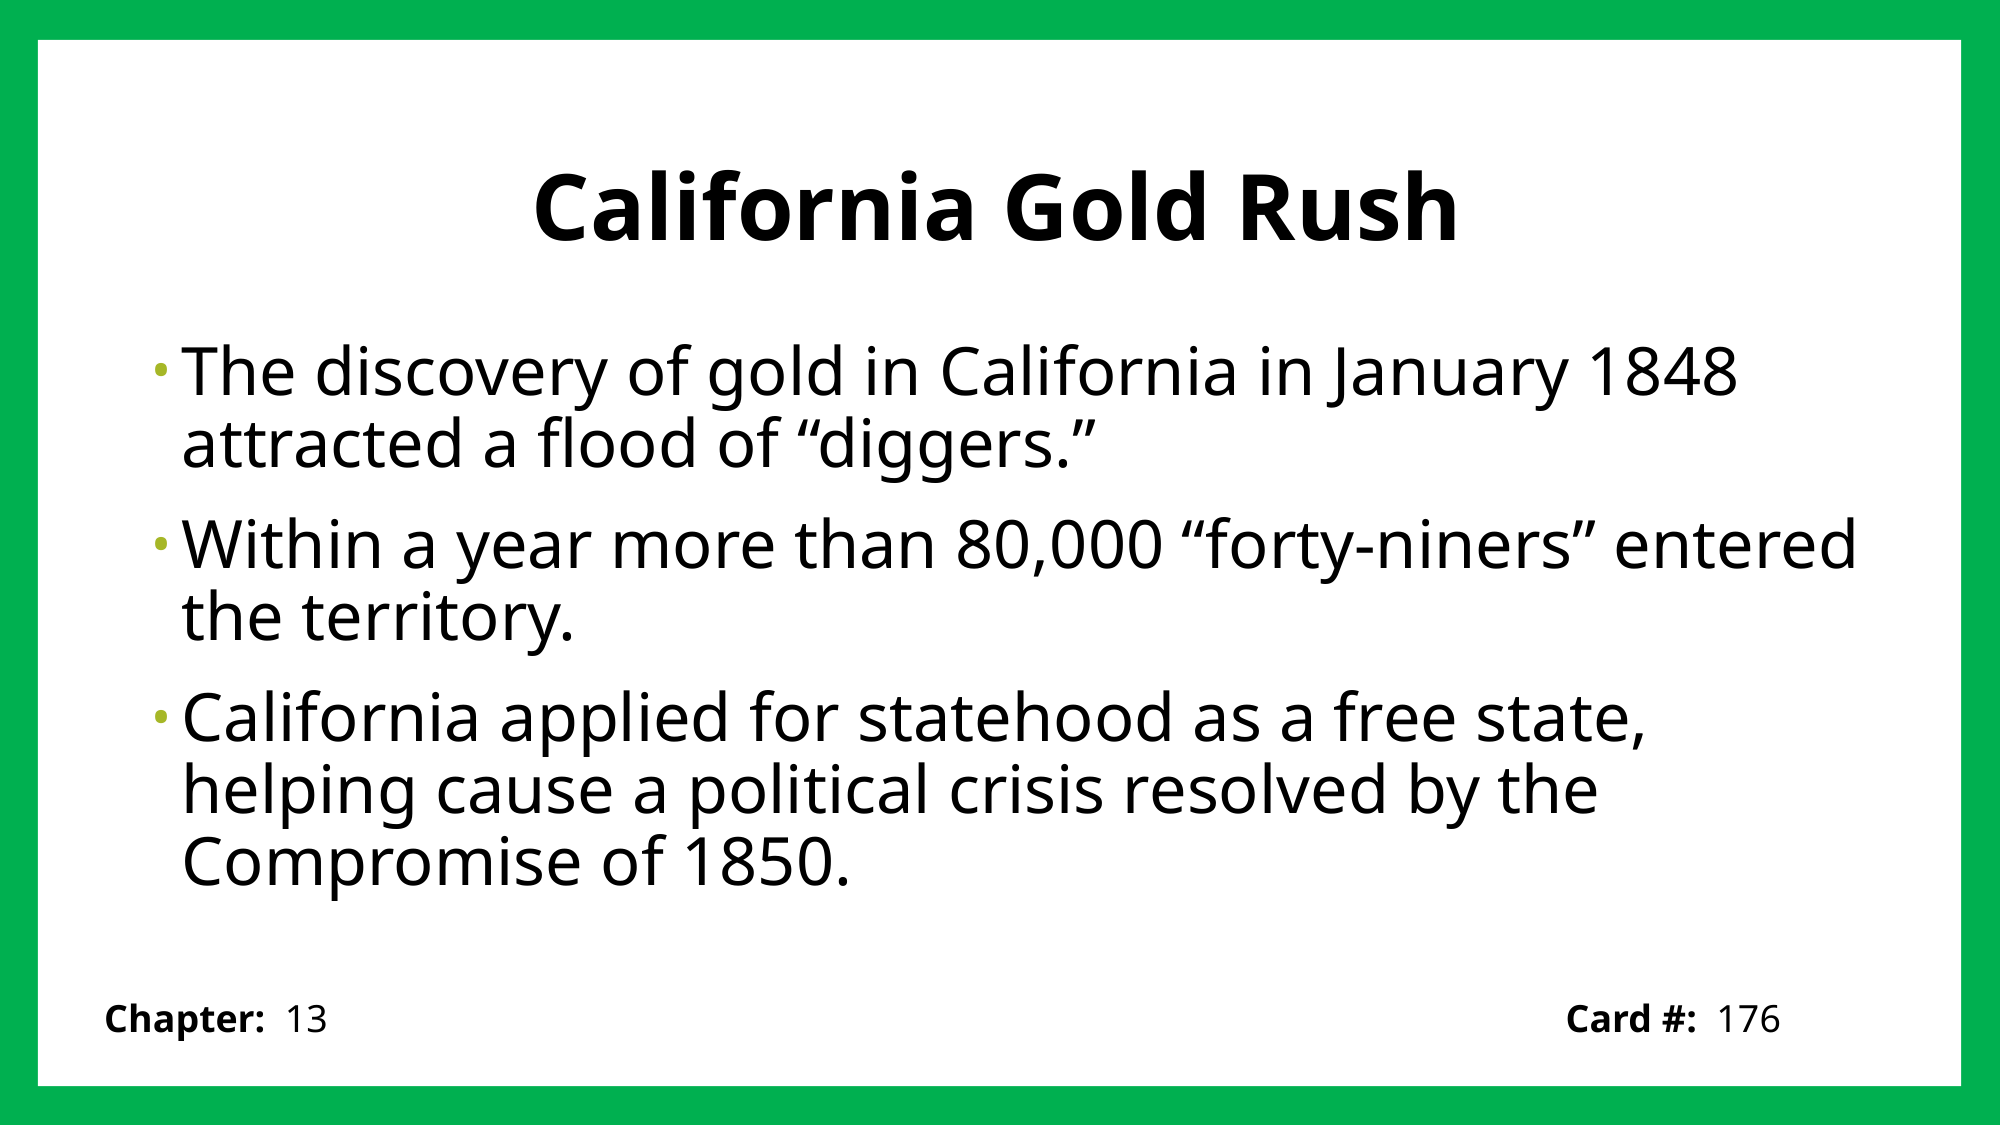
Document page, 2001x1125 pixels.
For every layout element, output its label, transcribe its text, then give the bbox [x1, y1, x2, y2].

title California Gold Rush [187, 99, 1808, 323]
text_box Card #: 176 [1550, 987, 1913, 1047]
list The discovery of gold in California in January 1848 attracted a flood of “diggers.” Within a year more than 80,000 “forty-niners” entered the territory. California applied for statehood as a free state, helping cause a political crisis resolved by the Compromise of 1850. [129, 329, 1886, 926]
text_box Chapter: 13 [89, 987, 605, 1048]
